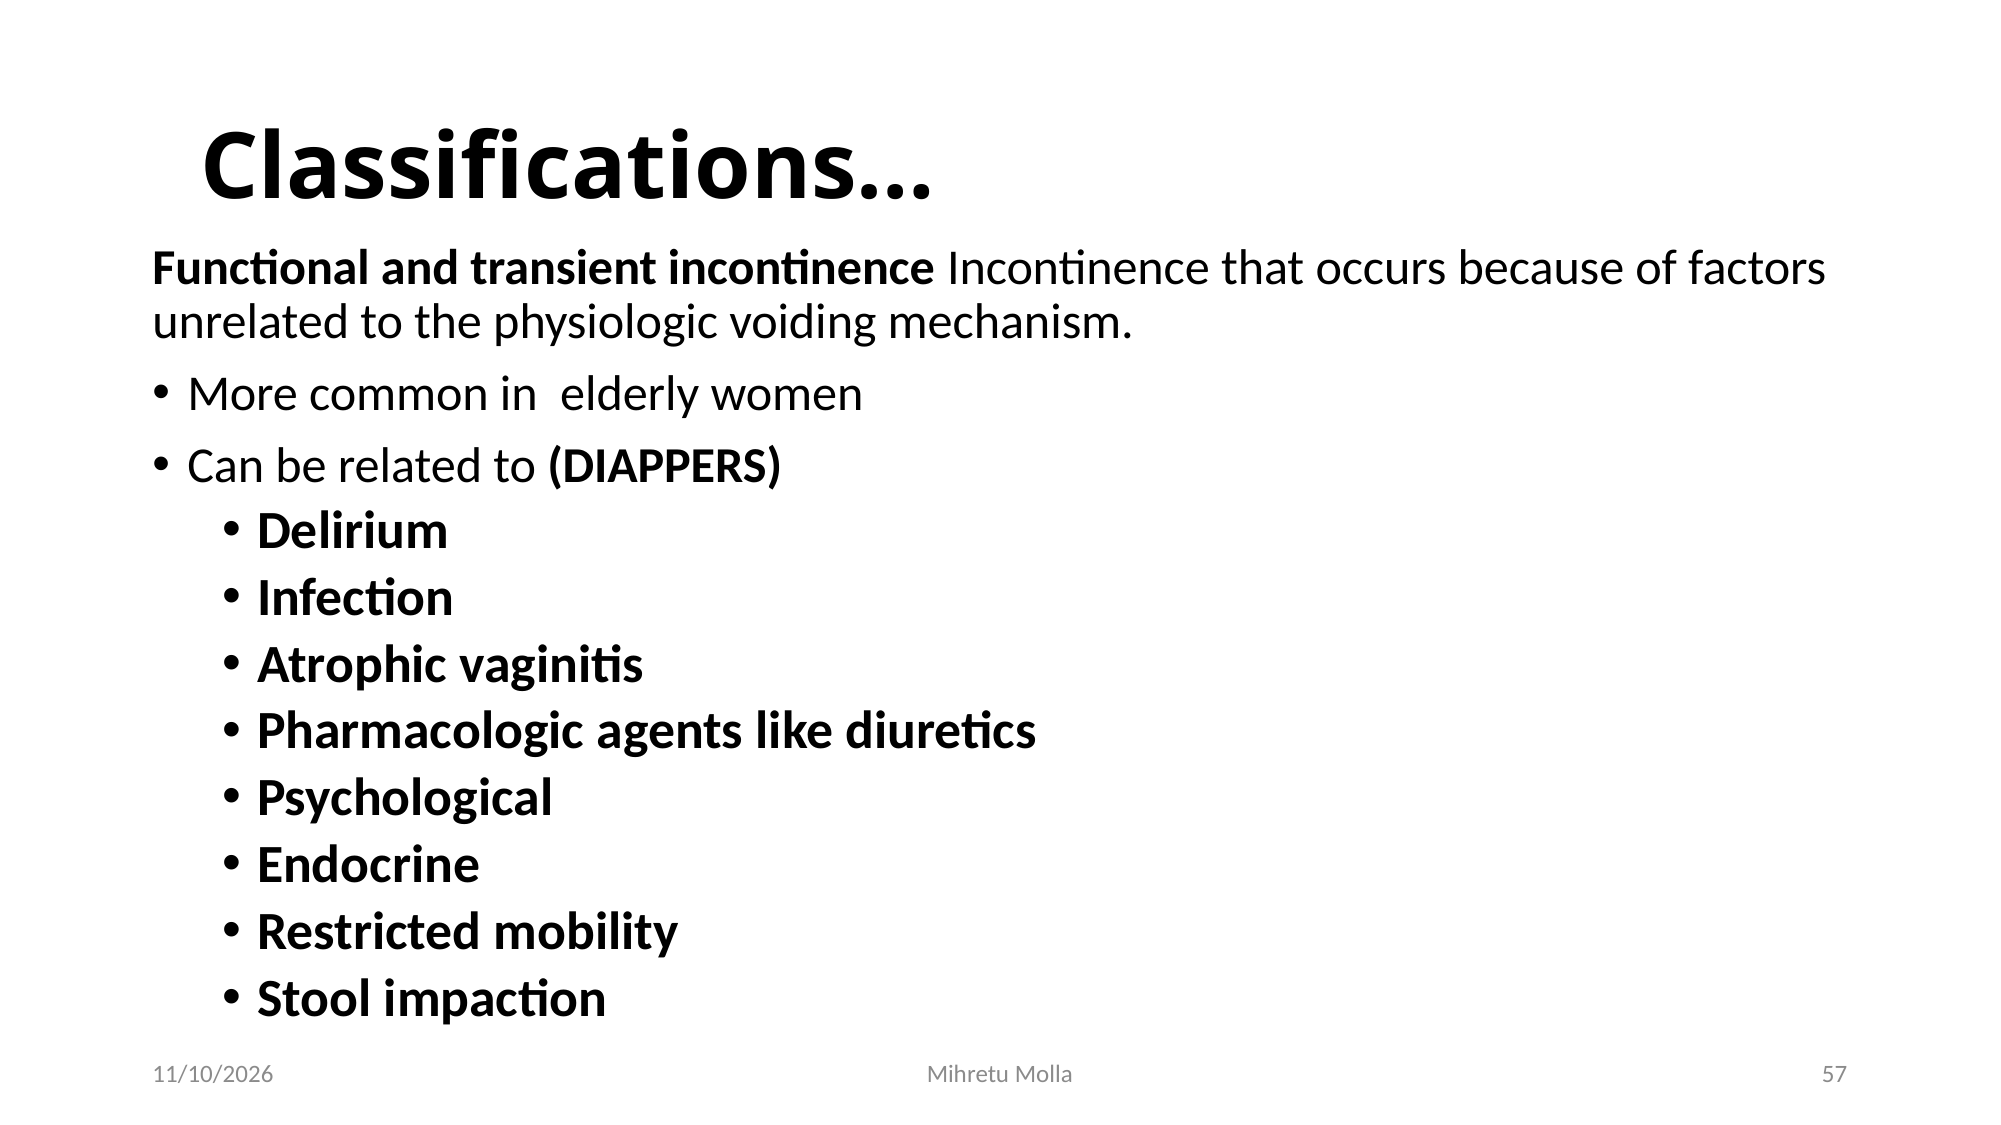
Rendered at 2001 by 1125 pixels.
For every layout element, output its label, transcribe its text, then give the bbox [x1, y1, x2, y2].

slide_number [137, 1042, 588, 1103]
list Functional and transient incontinence Incontinence that occurs because of factors unrelated to the physiologic voiding mechanism. More common in elderly women Can be related to (DIAPPERS) Delirium Infection Atrophic vaginitis Pharmacologic agents like diuretics Psychological Endocrine Restricted mobility Stool impaction [137, 234, 1948, 1041]
slide_number 57 [1412, 1042, 1863, 1103]
title Classifications… [137, 59, 1863, 234]
footer Mihretu Molla [662, 1042, 1338, 1103]
